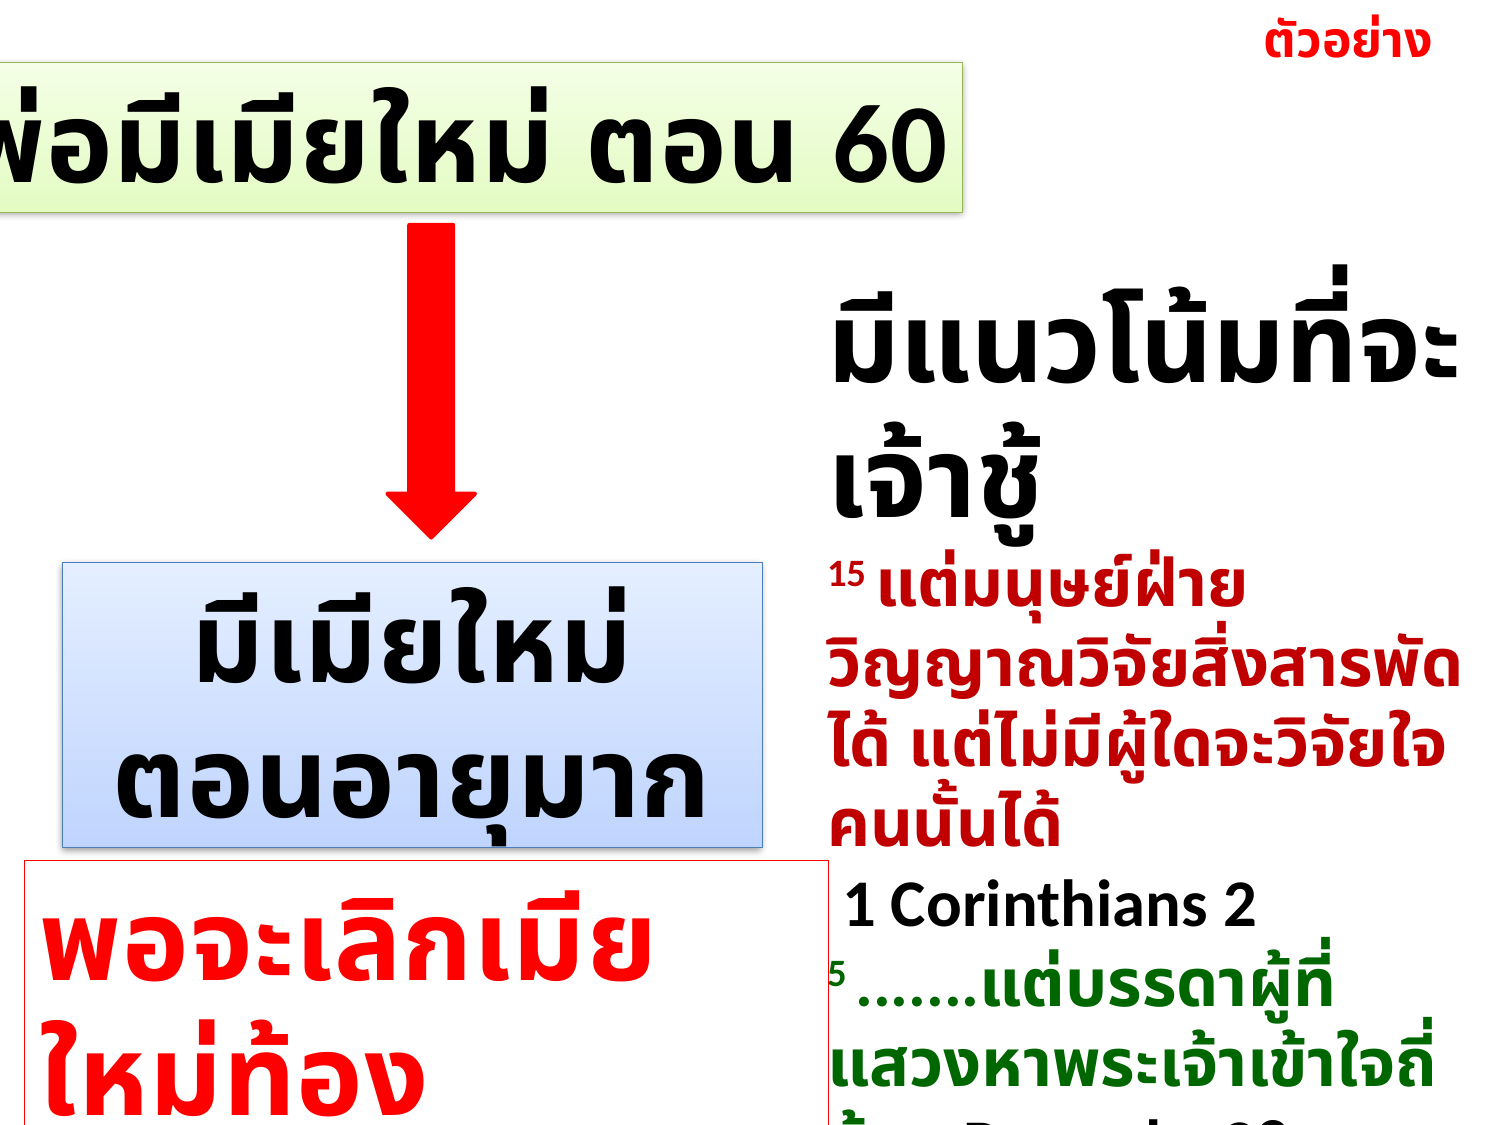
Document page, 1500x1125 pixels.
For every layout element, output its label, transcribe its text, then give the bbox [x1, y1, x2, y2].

text_box [385, 222, 477, 540]
text_box มีเมียใหม่ ตอนอายุมาก [62, 562, 763, 848]
text_box มีแนวโน้มที่จะเจ้าชู้ 15 แต่​มนุษย์​ฝ่าย​วิญญาณ​วิจัย​สิ่ง​สารพัด​ได้ แต่​ไม่​มี​ผู้ใด​จะ​วิจัย​ใจ​คน​นั้น​ได้ 1 Corinthians 2 5 .......แต่​บรรดา​ผู้​ที่​แสวงหา​พระ​เจ้า​เข้าใจ​ถี่​ถ้วน Proverbs 28 [812, 262, 1500, 1125]
text_box พ่อมีเมียใหม่ ตอน 60 [0, 62, 963, 213]
text_box ตัวอย่าง [1248, 0, 1449, 75]
text_box พอจะเลิกเมียใหม่ท้อง [24, 860, 829, 1125]
